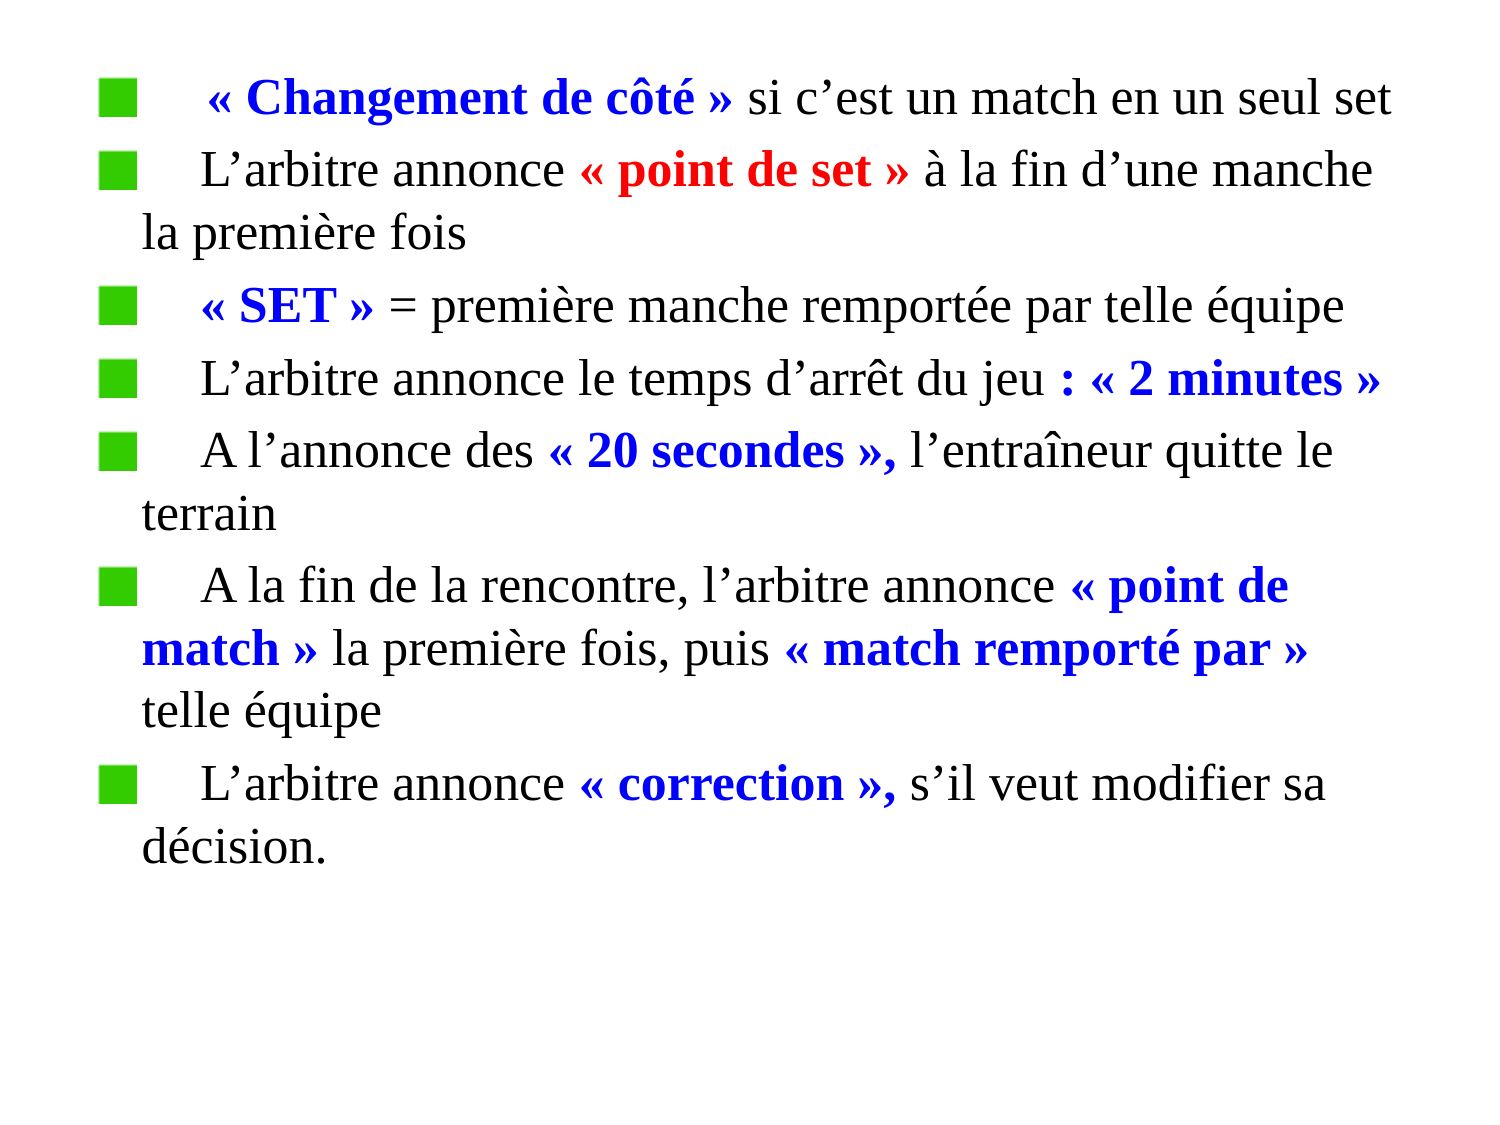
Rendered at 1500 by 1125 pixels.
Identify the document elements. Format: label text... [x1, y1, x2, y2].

list « Changement de côté » si c’est un match en un seul set L’arbitre annonce « point de set » à la fin d’une manche la première fois « SET » = première manche remportée par telle équipe L’arbitre annonce le temps d’arrêt du jeu : « 2 minutes » A l’annonce des « 20 secondes », l’entraîneur quitte le terrain A la fin de la rencontre, l’arbitre annonce « point de match » la première fois, puis « match remporté par » telle équipe L’arbitre annonce « correction », s’il veut modifier sa décision. [75, 54, 1425, 1005]
picture [90, 423, 137, 471]
picture [90, 69, 137, 117]
picture [90, 558, 137, 606]
picture [90, 756, 137, 804]
picture [90, 277, 137, 325]
picture [90, 350, 137, 398]
picture [90, 142, 137, 190]
